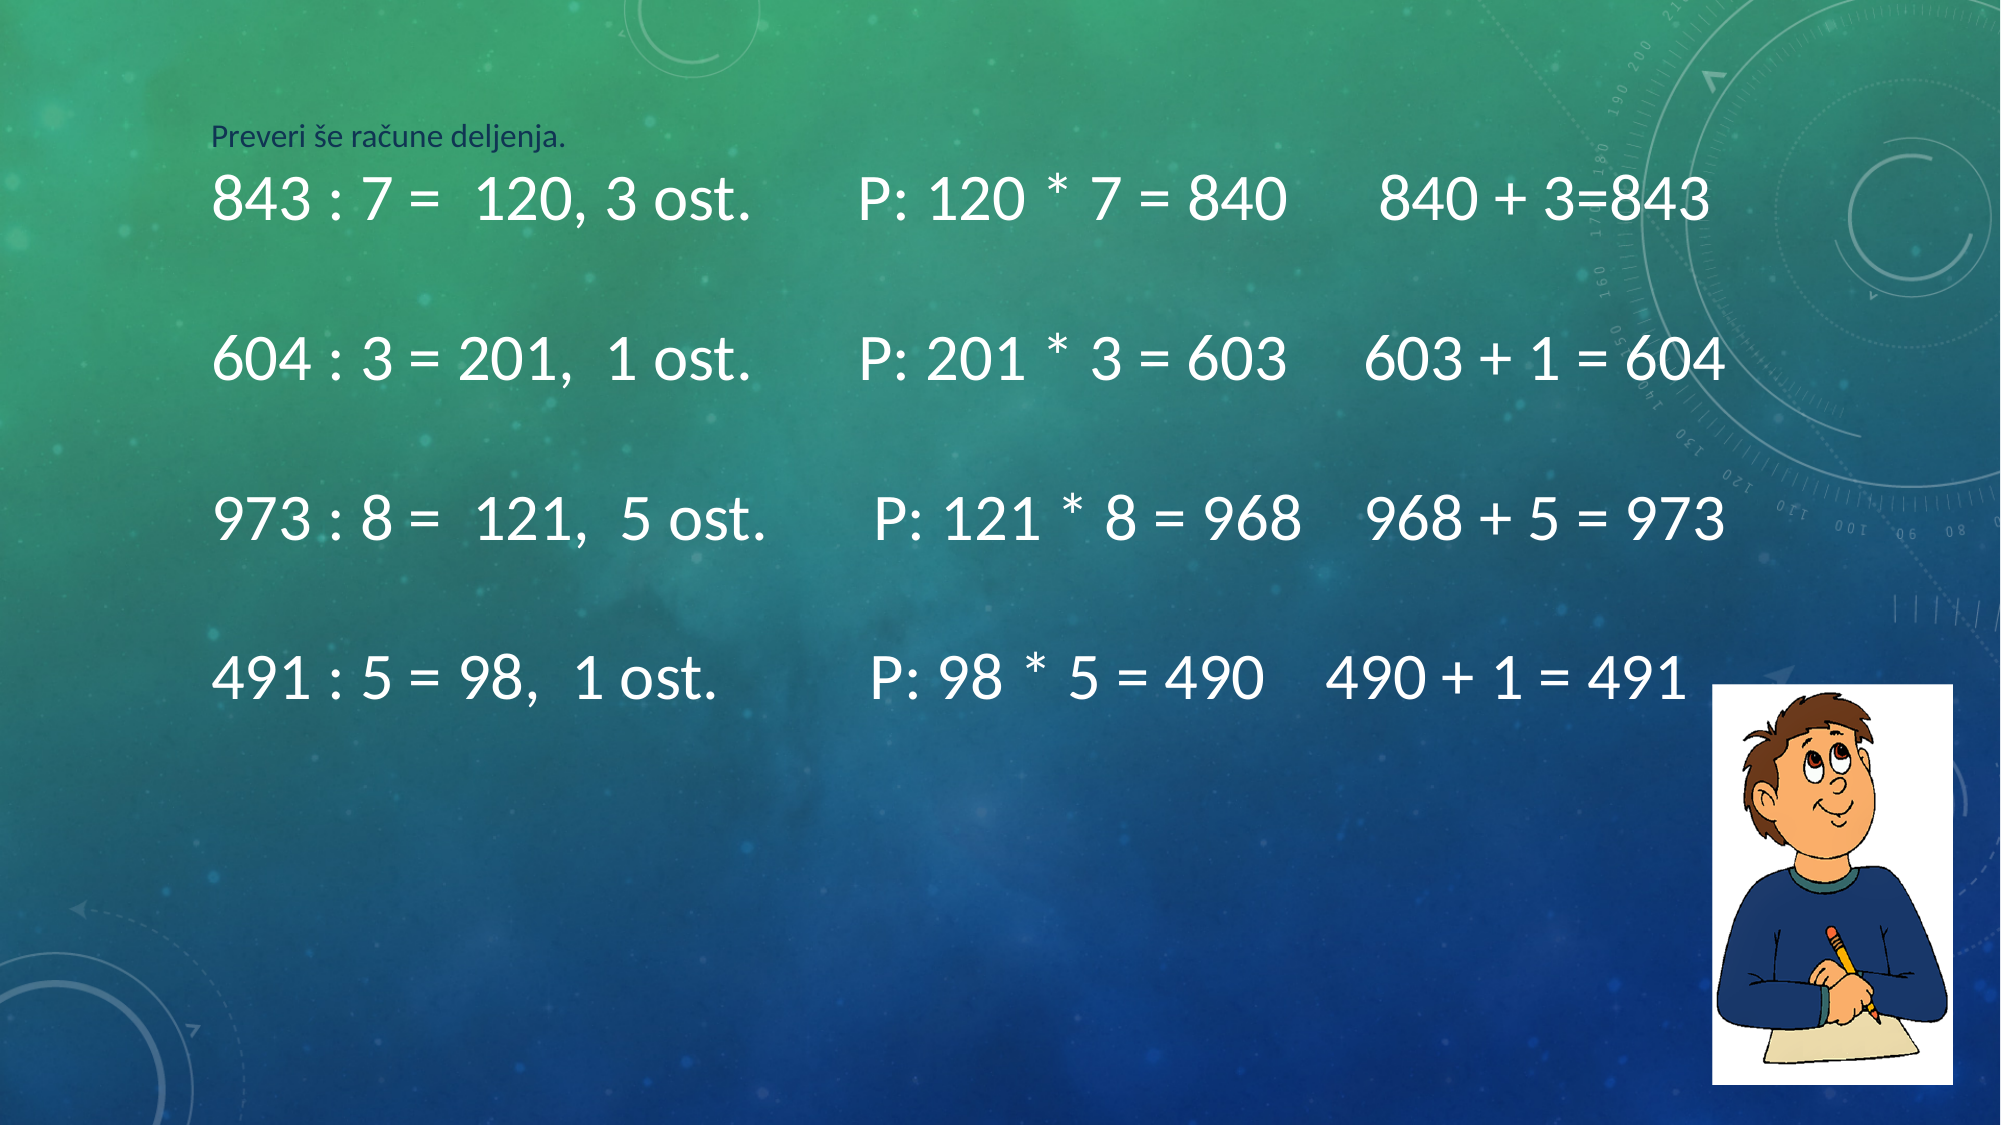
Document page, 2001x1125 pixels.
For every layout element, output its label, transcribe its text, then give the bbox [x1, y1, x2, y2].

picture [0, 0, 2001, 1125]
text_box Preveri še račune deljenja. 843 : 7 = 120, 3 ost. P: 120 * 7 = 840 840 + 3=843 604 : 3 = 201, 1 ost. P: 201 * 3 = 603 603 + 1 = 604 973 : 8 = 121, 5 ost. P: 121 * 8 = 968 968 + 5 = 973 491 : 5 = 98, 1 ost. P: 98 * 5 = 490 490 + 1 = 491 [196, 106, 1875, 811]
